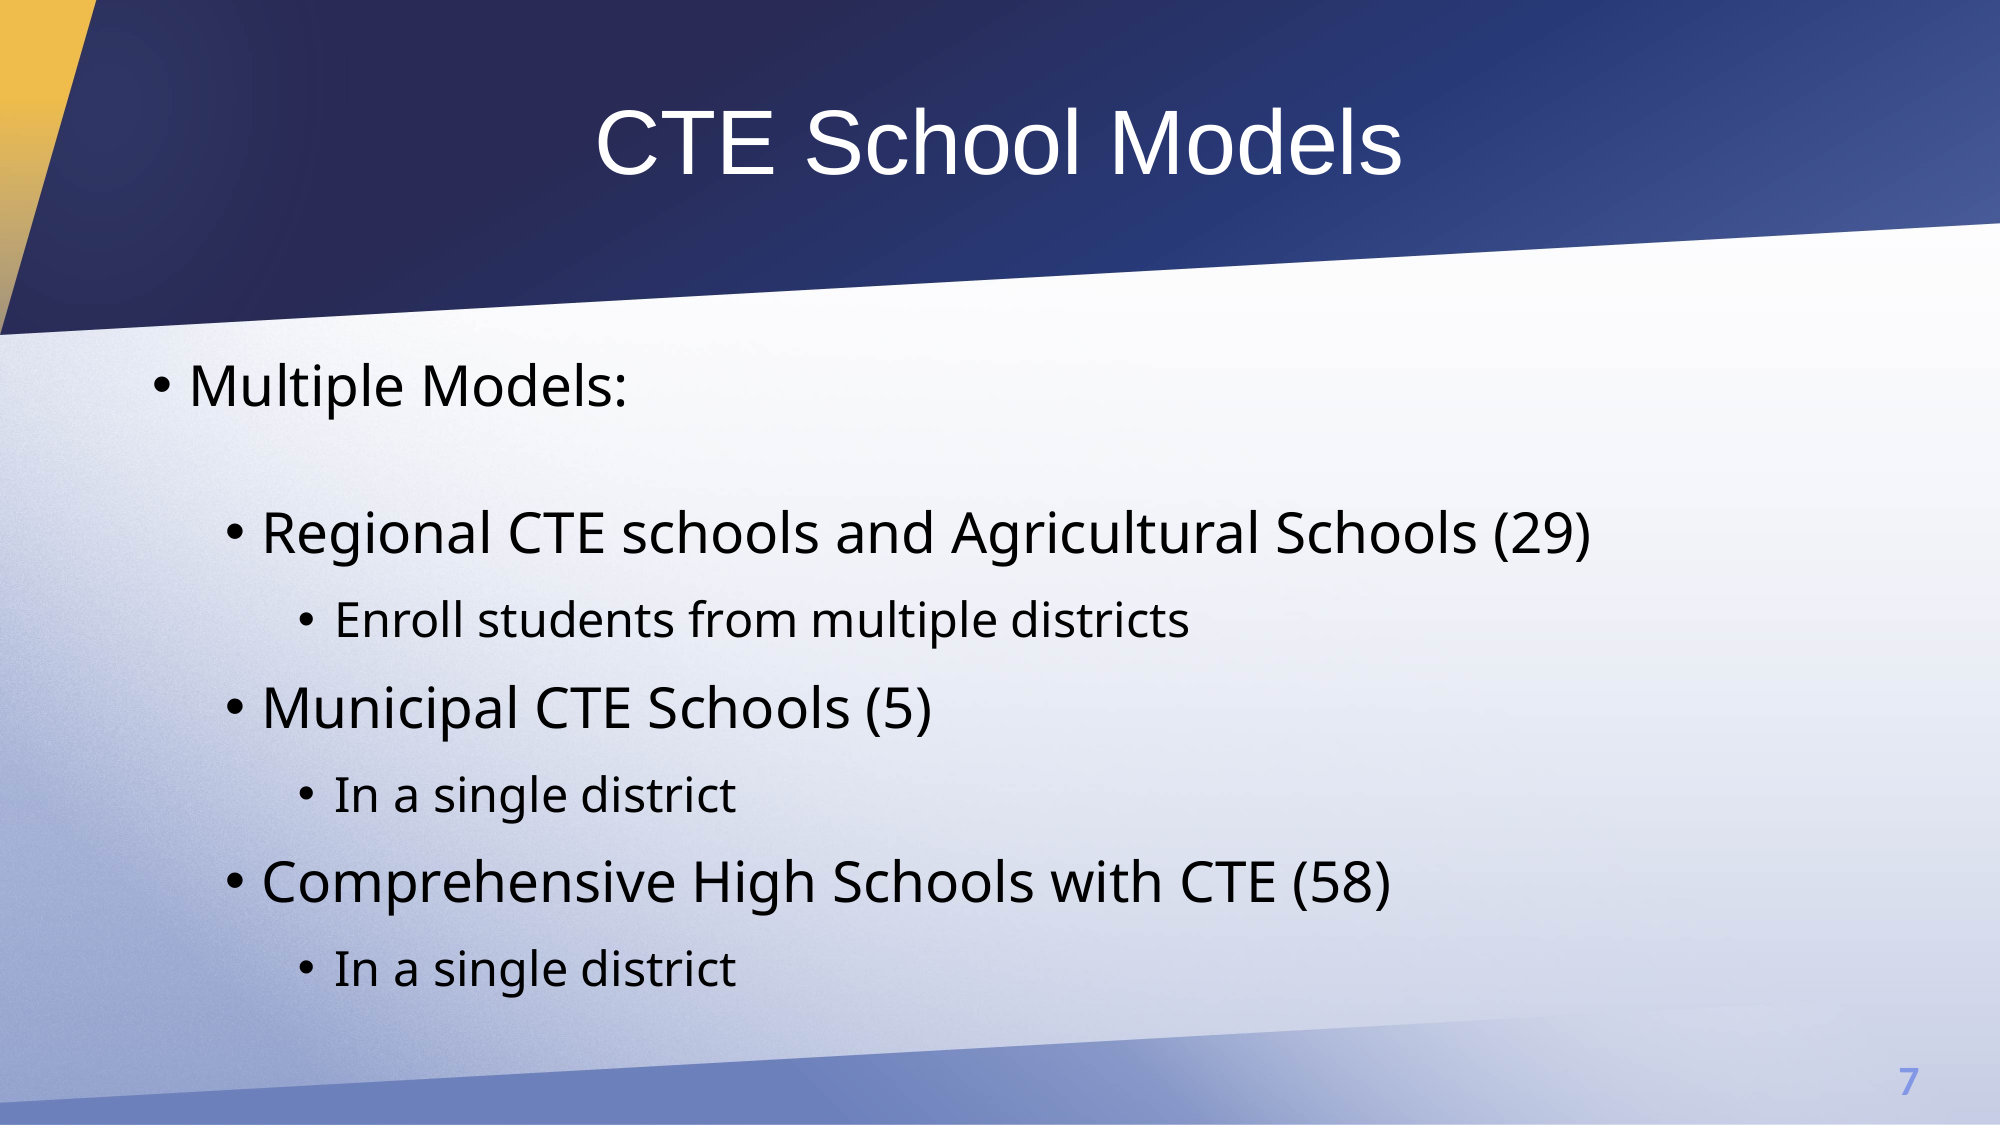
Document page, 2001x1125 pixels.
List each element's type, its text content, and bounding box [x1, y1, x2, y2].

picture [0, 0, 2000, 1125]
list Multiple Models: Regional CTE schools and Agricultural Schools (29) Enroll students from multiple districts Municipal CTE Schools (5) In a single district Comprehensive High Schools with CTE (58) In a single district [137, 342, 1863, 1008]
title CTE School Models [137, 59, 1863, 231]
